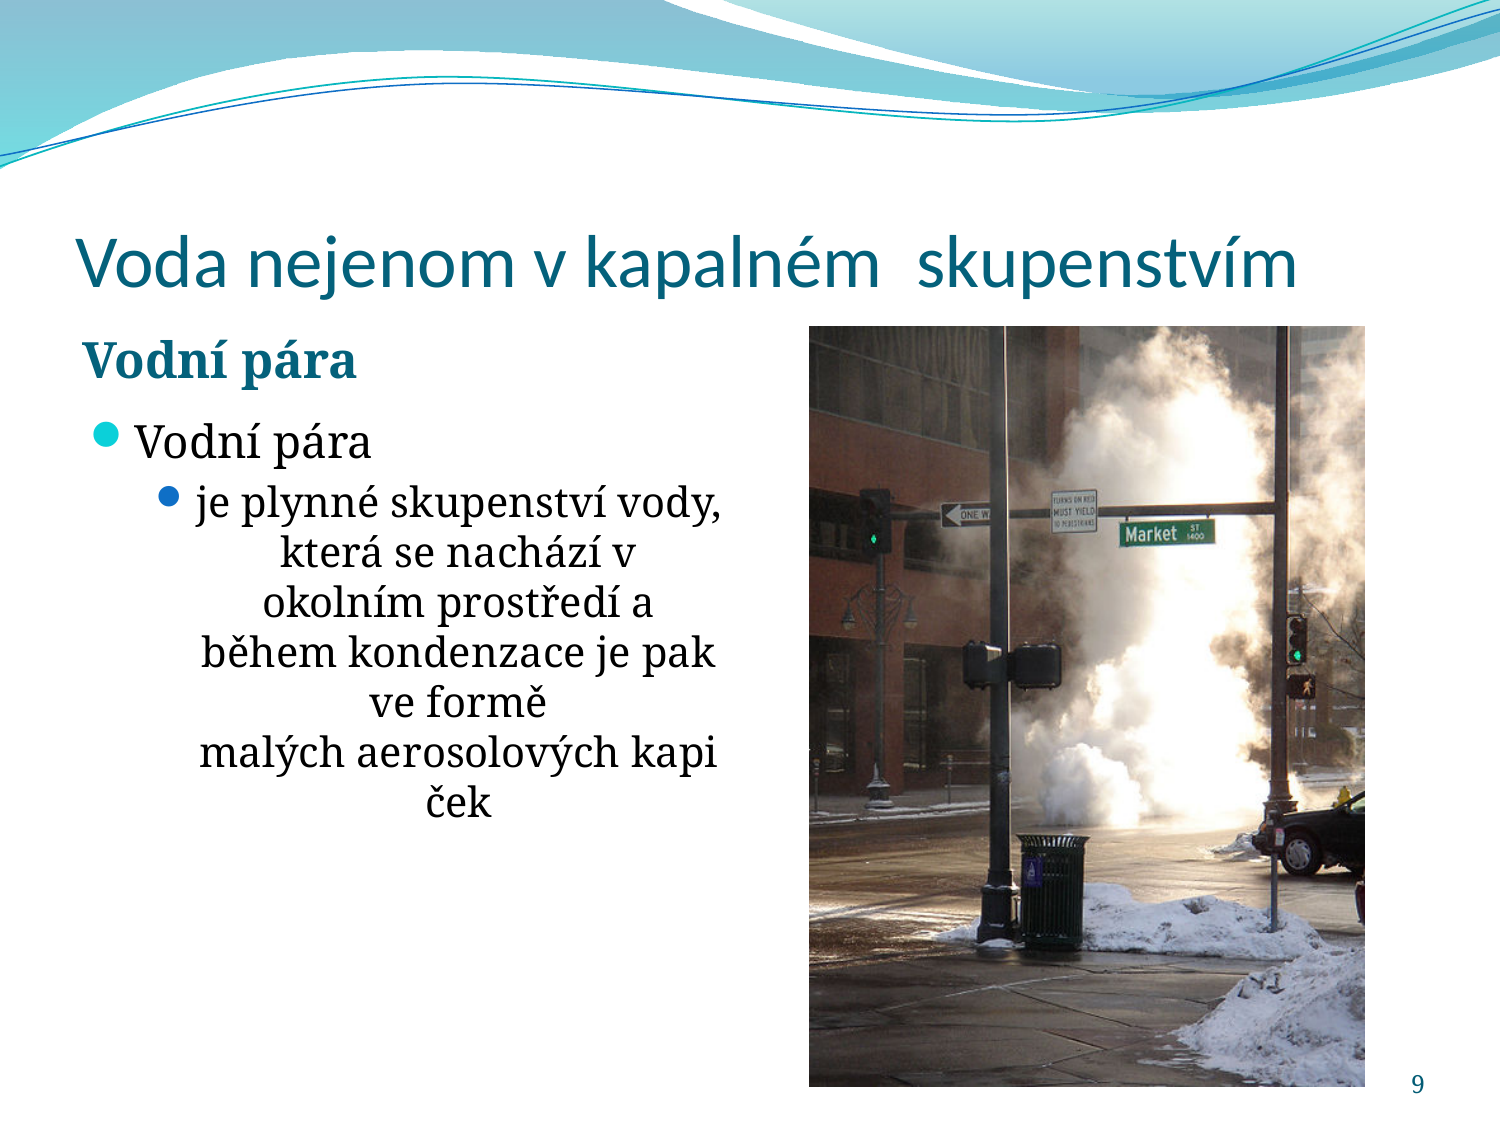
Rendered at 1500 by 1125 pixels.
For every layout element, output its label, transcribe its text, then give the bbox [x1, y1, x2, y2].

slide_number 9 [1299, 1042, 1425, 1103]
list Vodní pára [75, 304, 738, 412]
list Vodní pára je plynné skupenství vody, která se nachází v okolním prostředí a během kondenzace je pak ve formě malých aerosolových kapiček [75, 412, 738, 1044]
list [808, 326, 1366, 1087]
title Voda nejenom v kapalném skupenstvím [75, 115, 1425, 303]
